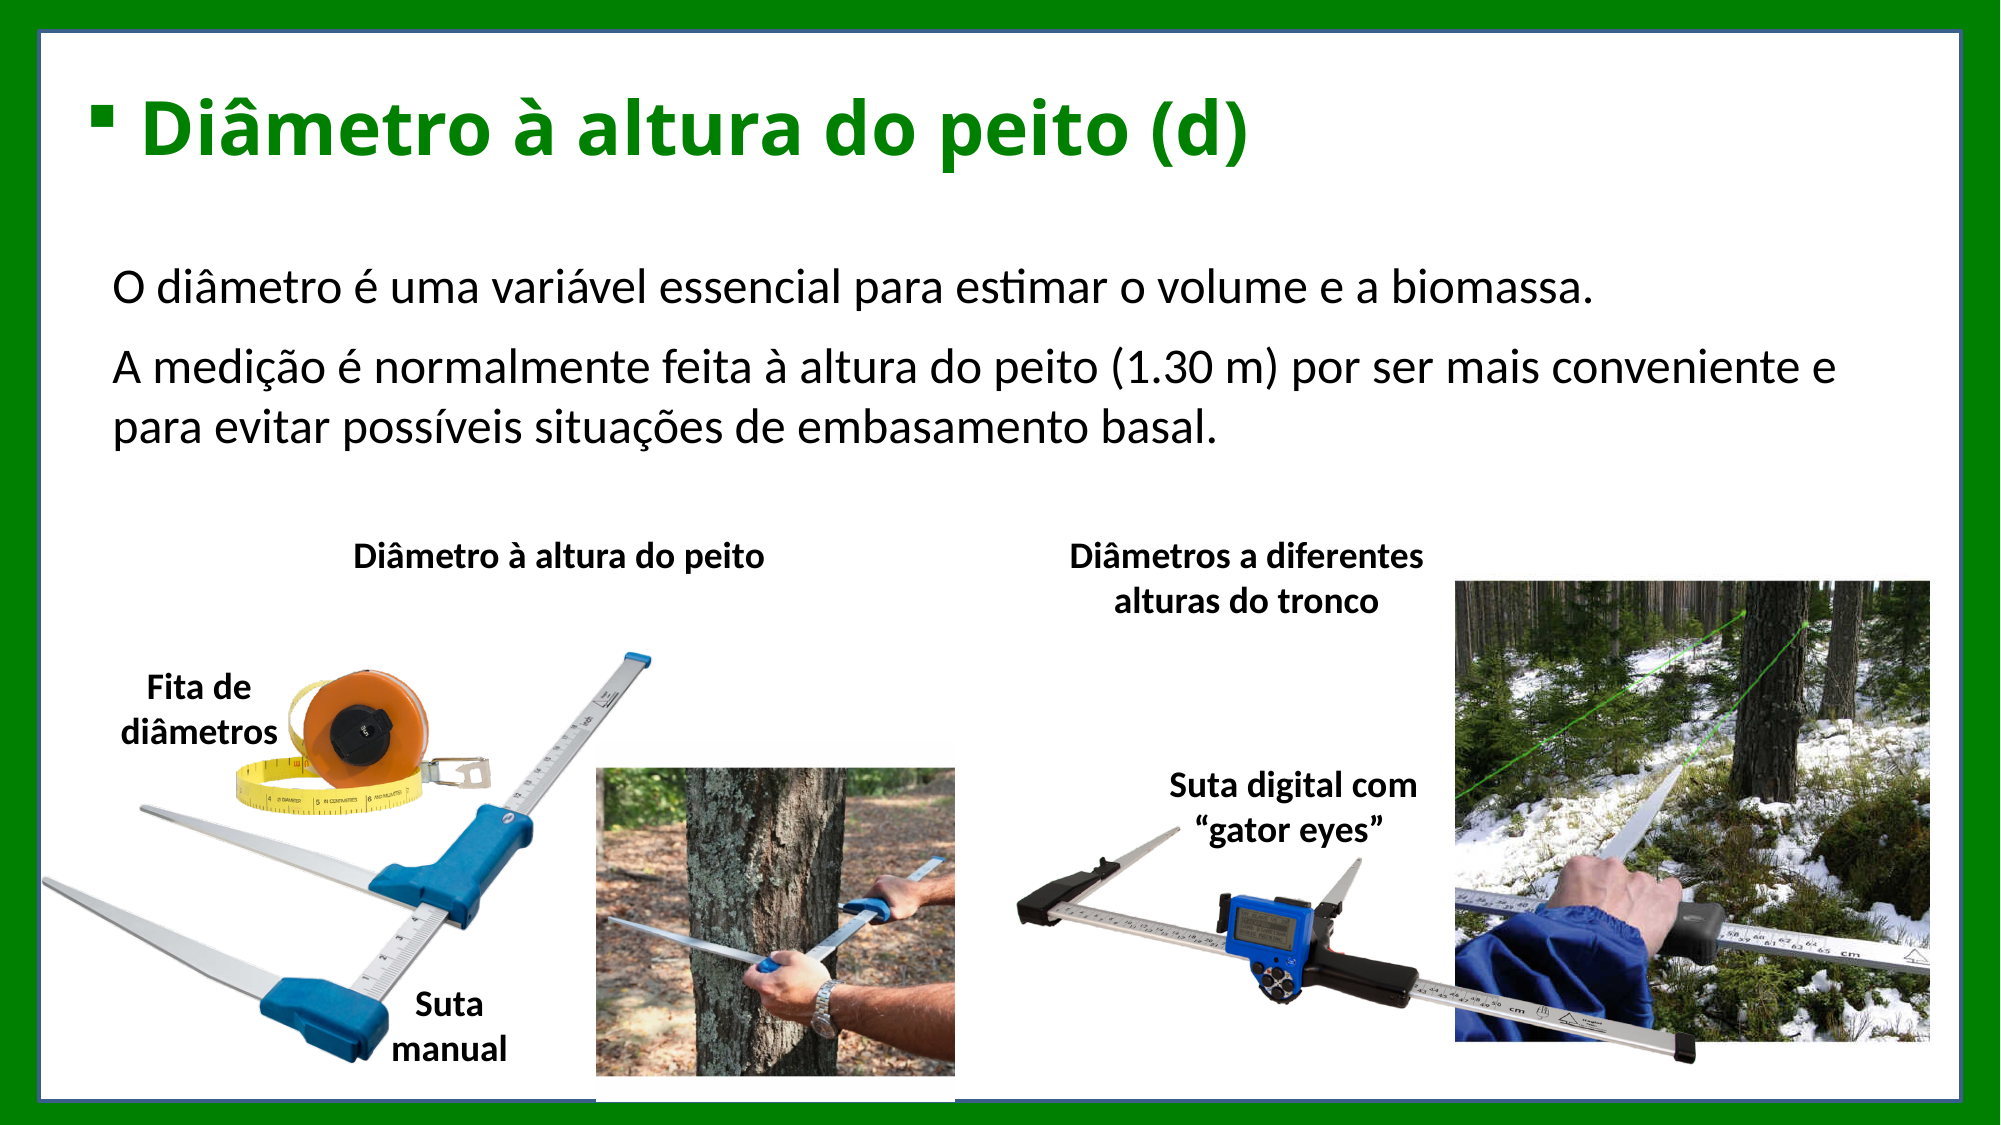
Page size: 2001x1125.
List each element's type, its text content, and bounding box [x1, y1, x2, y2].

picture [991, 573, 1930, 1125]
text_box O diâmetro é uma variável essencial para estimar o volume e a biomassa. A medição é normalmente feita à altura do peito (1.30 m) por ser mais conveniente e para evitar possíveis situações de embasamento basal. [97, 246, 1898, 502]
text_box Diâmetros a diferentes alturas do tronco [1021, 523, 1473, 629]
text_box Diâmetro à altura do peito [97, 523, 1021, 584]
text_box Diâmetro à altura do peito (d) [70, 66, 1930, 185]
picture [28, 634, 955, 1102]
